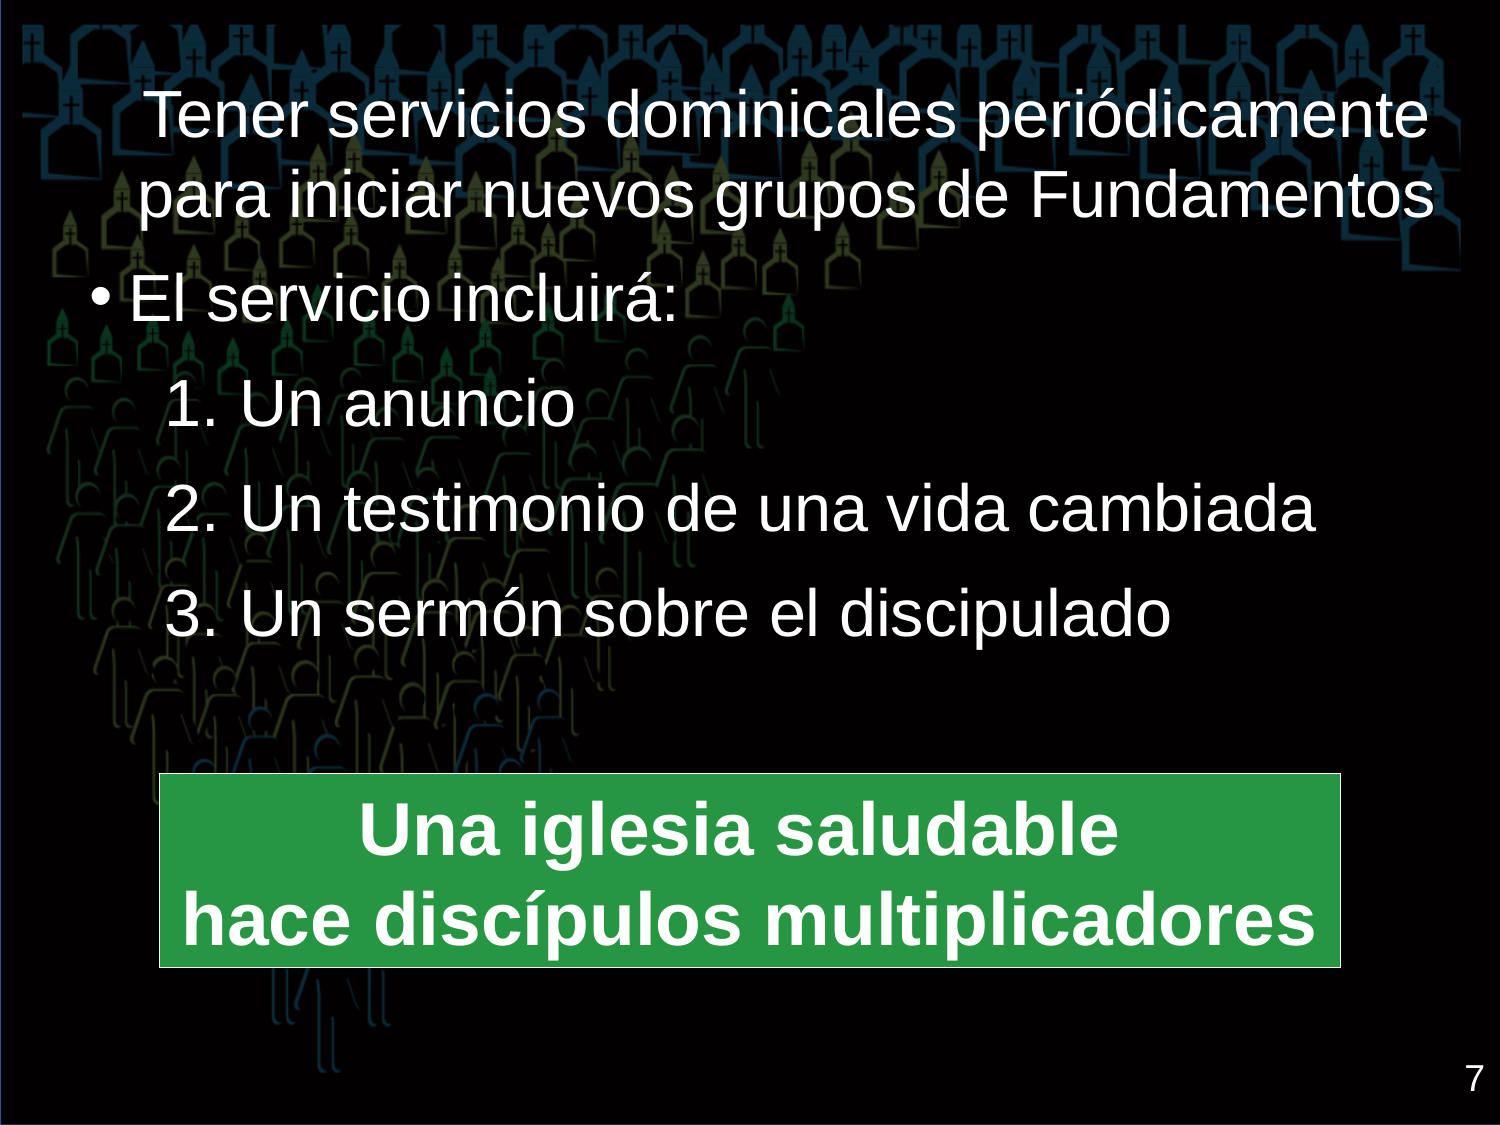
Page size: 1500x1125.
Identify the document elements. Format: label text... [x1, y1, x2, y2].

picture [0, 0, 1500, 1125]
text_box Tener servicios dominicales periódicamente para iniciar nuevos grupos de Fundamentos El servicio incluirá: Un anuncio Un testimonio de una vida cambiada Un sermón sobre el discipulado [74, 63, 1500, 658]
text_box Una iglesia saludable hace discípulos multiplicadores [159, 773, 1341, 968]
slide_number 7 [1149, 1046, 1500, 1125]
